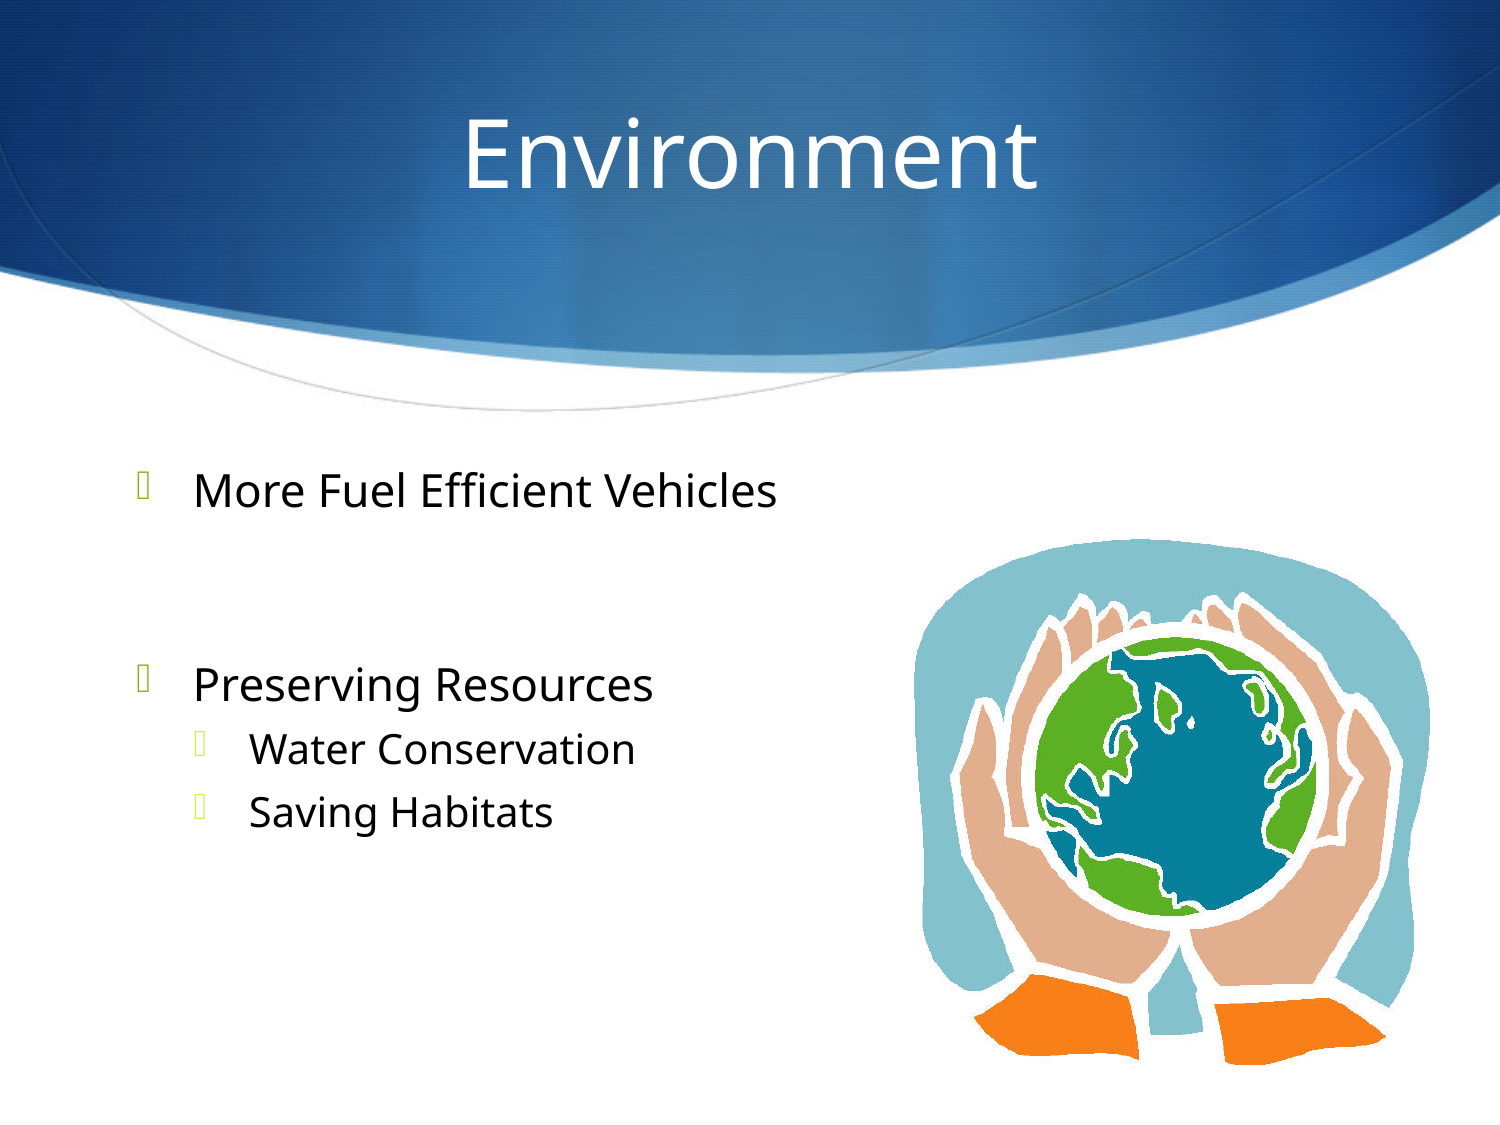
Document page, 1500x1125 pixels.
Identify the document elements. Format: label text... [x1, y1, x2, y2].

picture [0, 0, 1500, 1125]
list More Fuel Efficient Vehicles Preserving Resources Water Conservation Saving Habitats [121, 454, 1379, 991]
title Environment [75, 56, 1425, 245]
